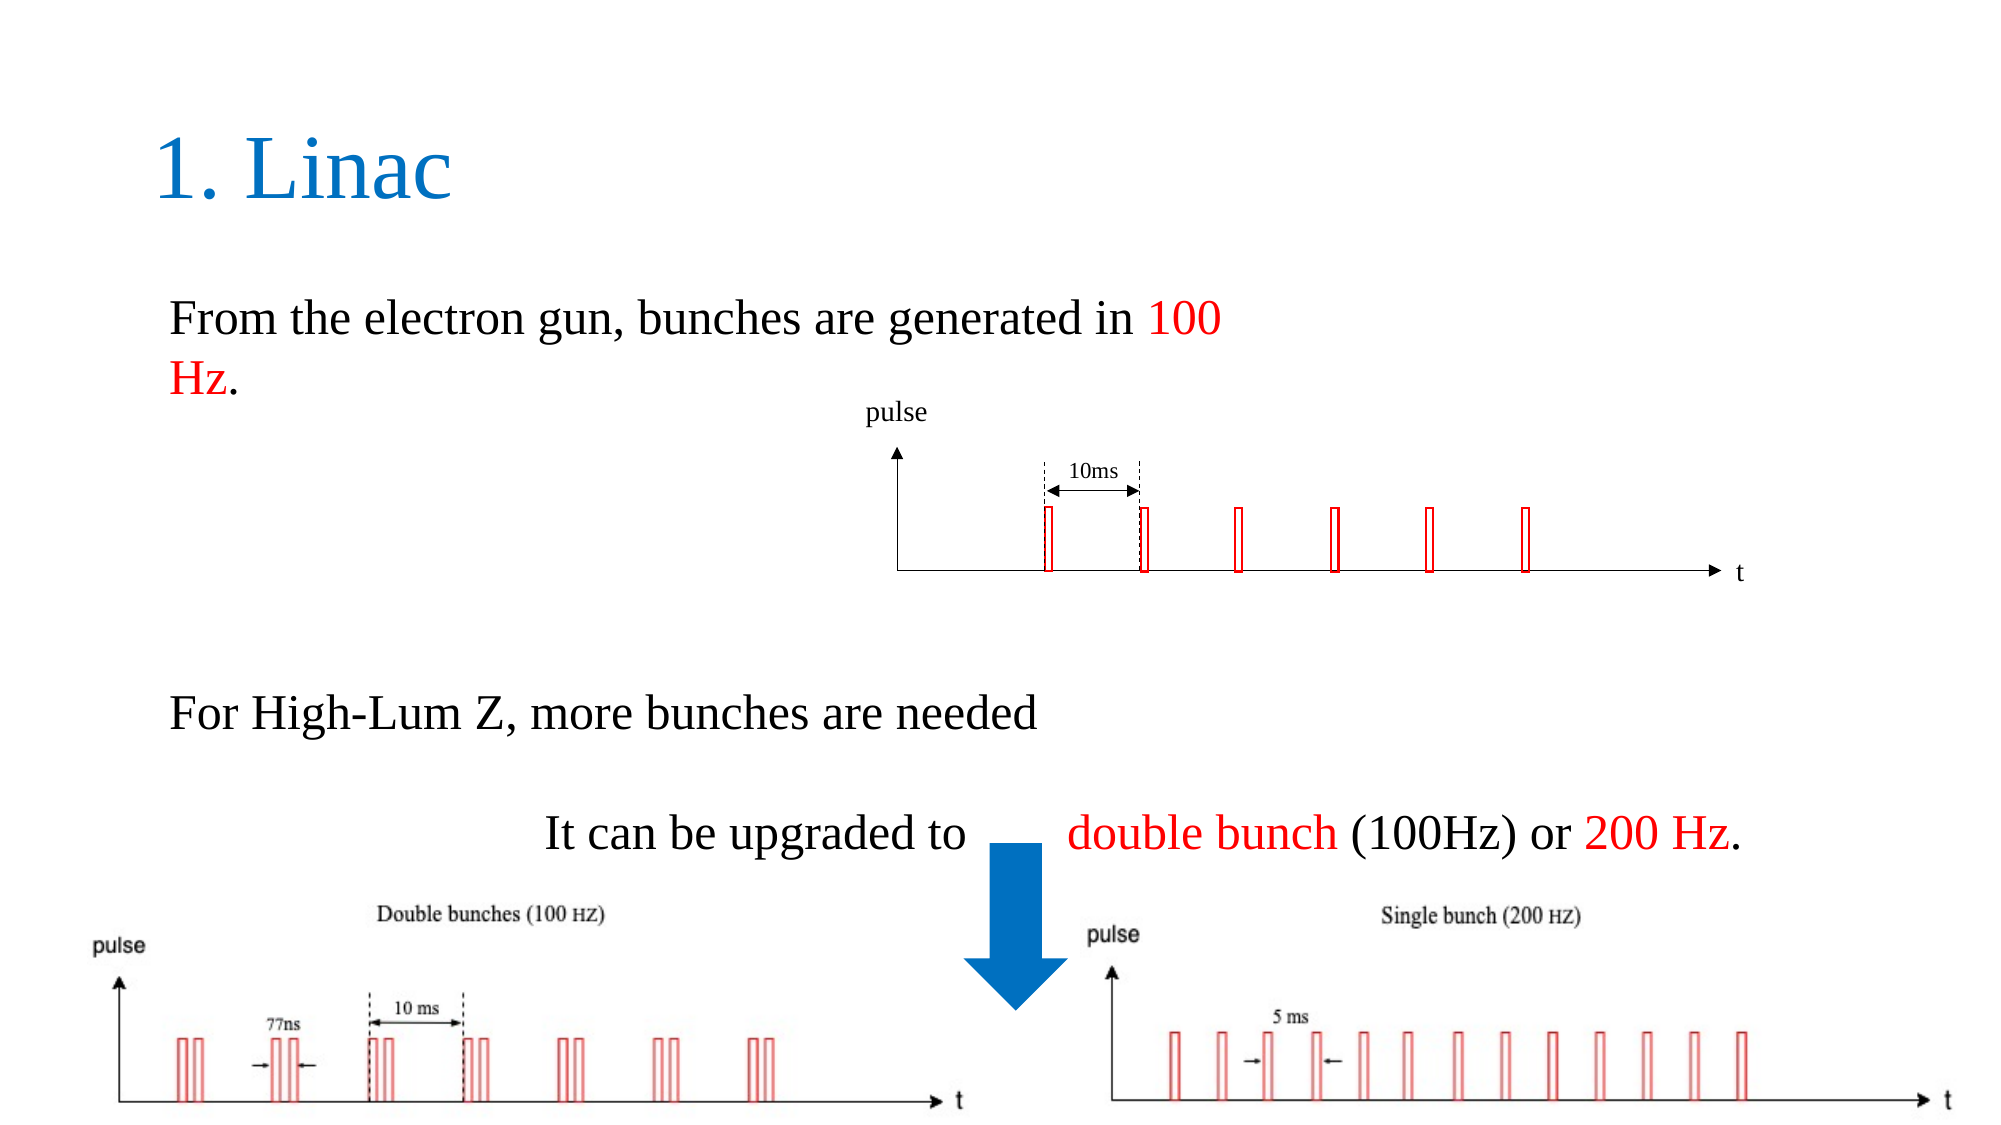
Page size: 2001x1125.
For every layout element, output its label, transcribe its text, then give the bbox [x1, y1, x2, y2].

text_box From the electron gun, bunches are generated in 100 Hz. [154, 277, 1310, 412]
text_box For High-Lum Z, more bunches are needed [154, 671, 1310, 747]
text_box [850, 385, 1781, 596]
text_box It can be upgraded to double bunch (100Hz) or 200 Hz. [529, 792, 1770, 868]
picture [87, 890, 970, 1125]
text_box [970, 868, 1071, 1013]
picture [1080, 890, 1957, 1125]
title 1. Linac [137, 59, 1863, 278]
